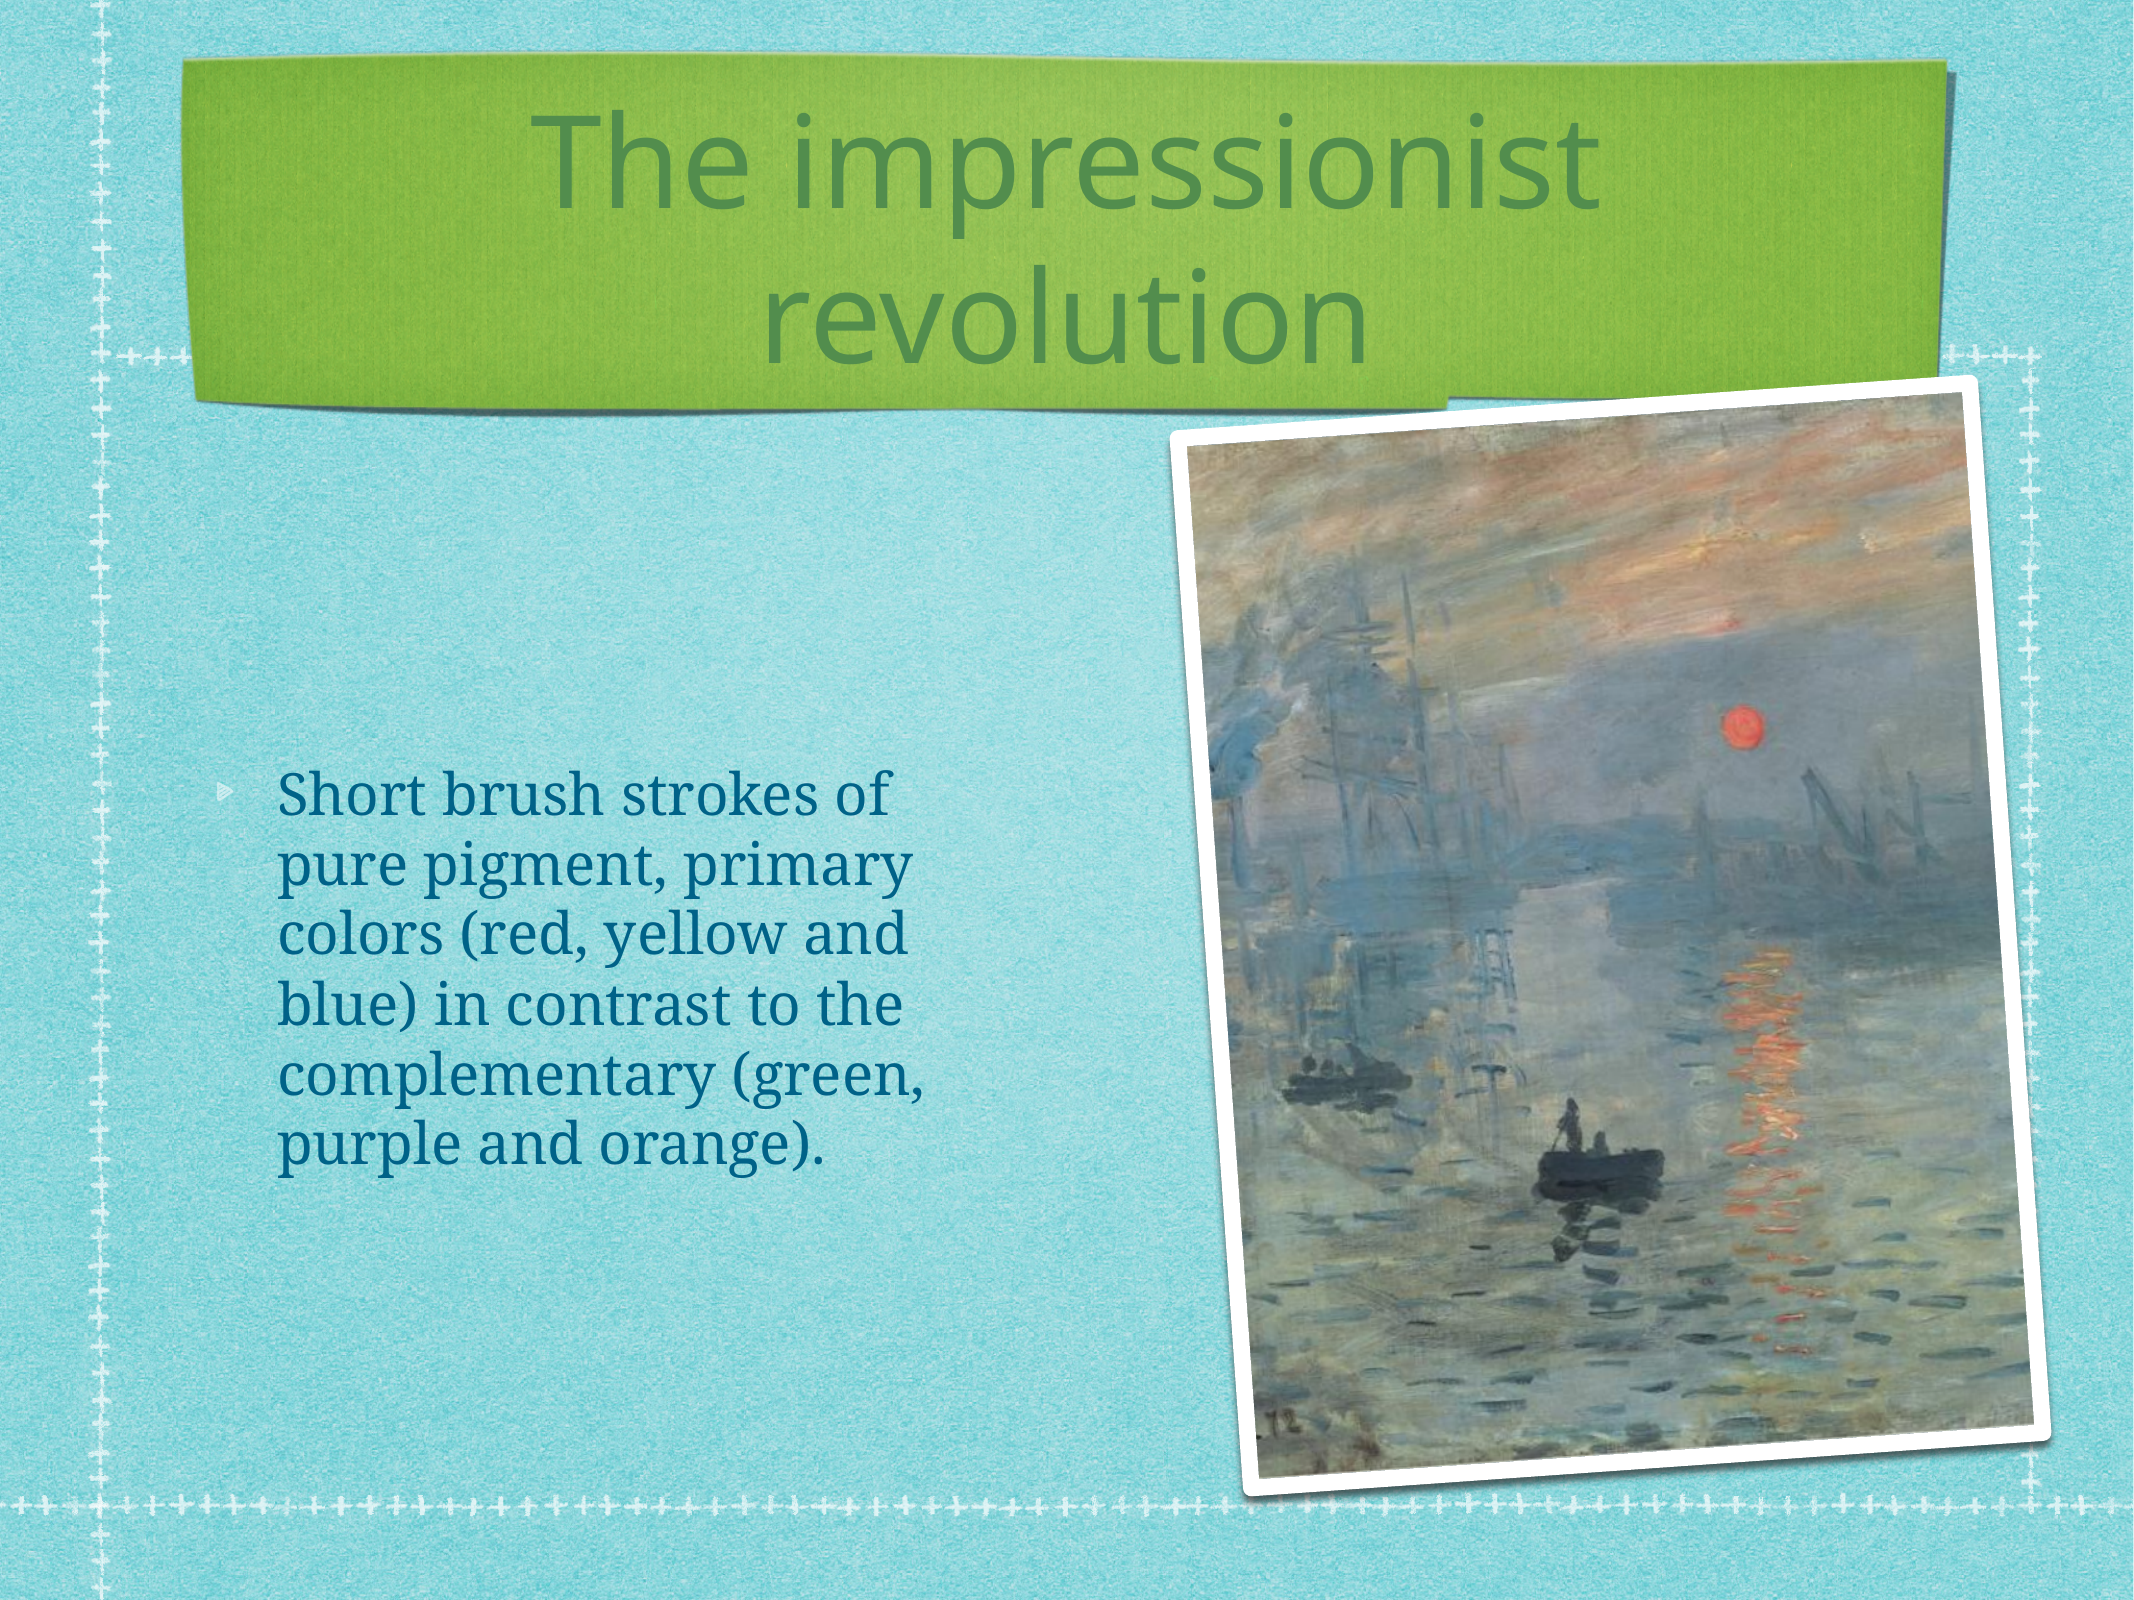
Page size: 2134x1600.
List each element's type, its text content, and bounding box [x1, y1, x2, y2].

title The impressionist revolution [207, 41, 1926, 428]
picture [0, 0, 2134, 1600]
list Short brush strokes of pure pigment, primary colors (red, yellow and blue) in contrast to the complementary (green, purple and orange). [207, 486, 1022, 1447]
